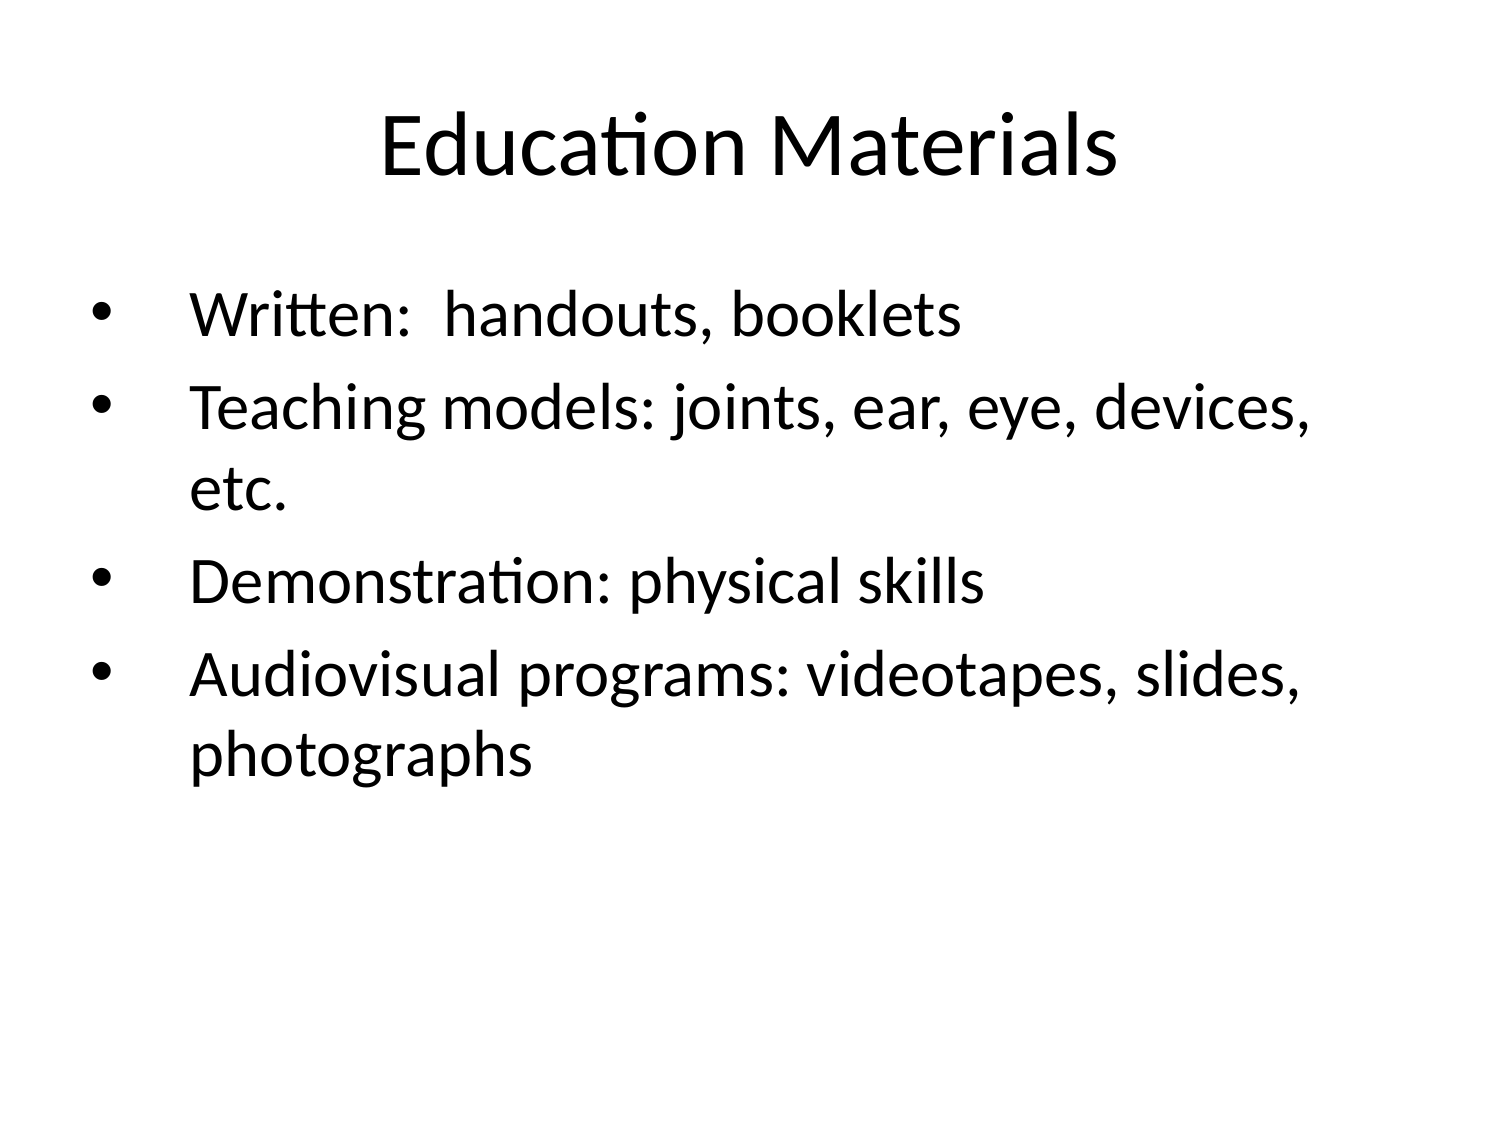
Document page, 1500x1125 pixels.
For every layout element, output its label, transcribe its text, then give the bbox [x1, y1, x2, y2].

title Education Materials [75, 45, 1425, 233]
list Written: handouts, booklets Teaching models: joints, ear, eye, devices, etc. Demonstration: physical skills Audiovisual programs: videotapes, slides, photographs [75, 262, 1425, 1005]
